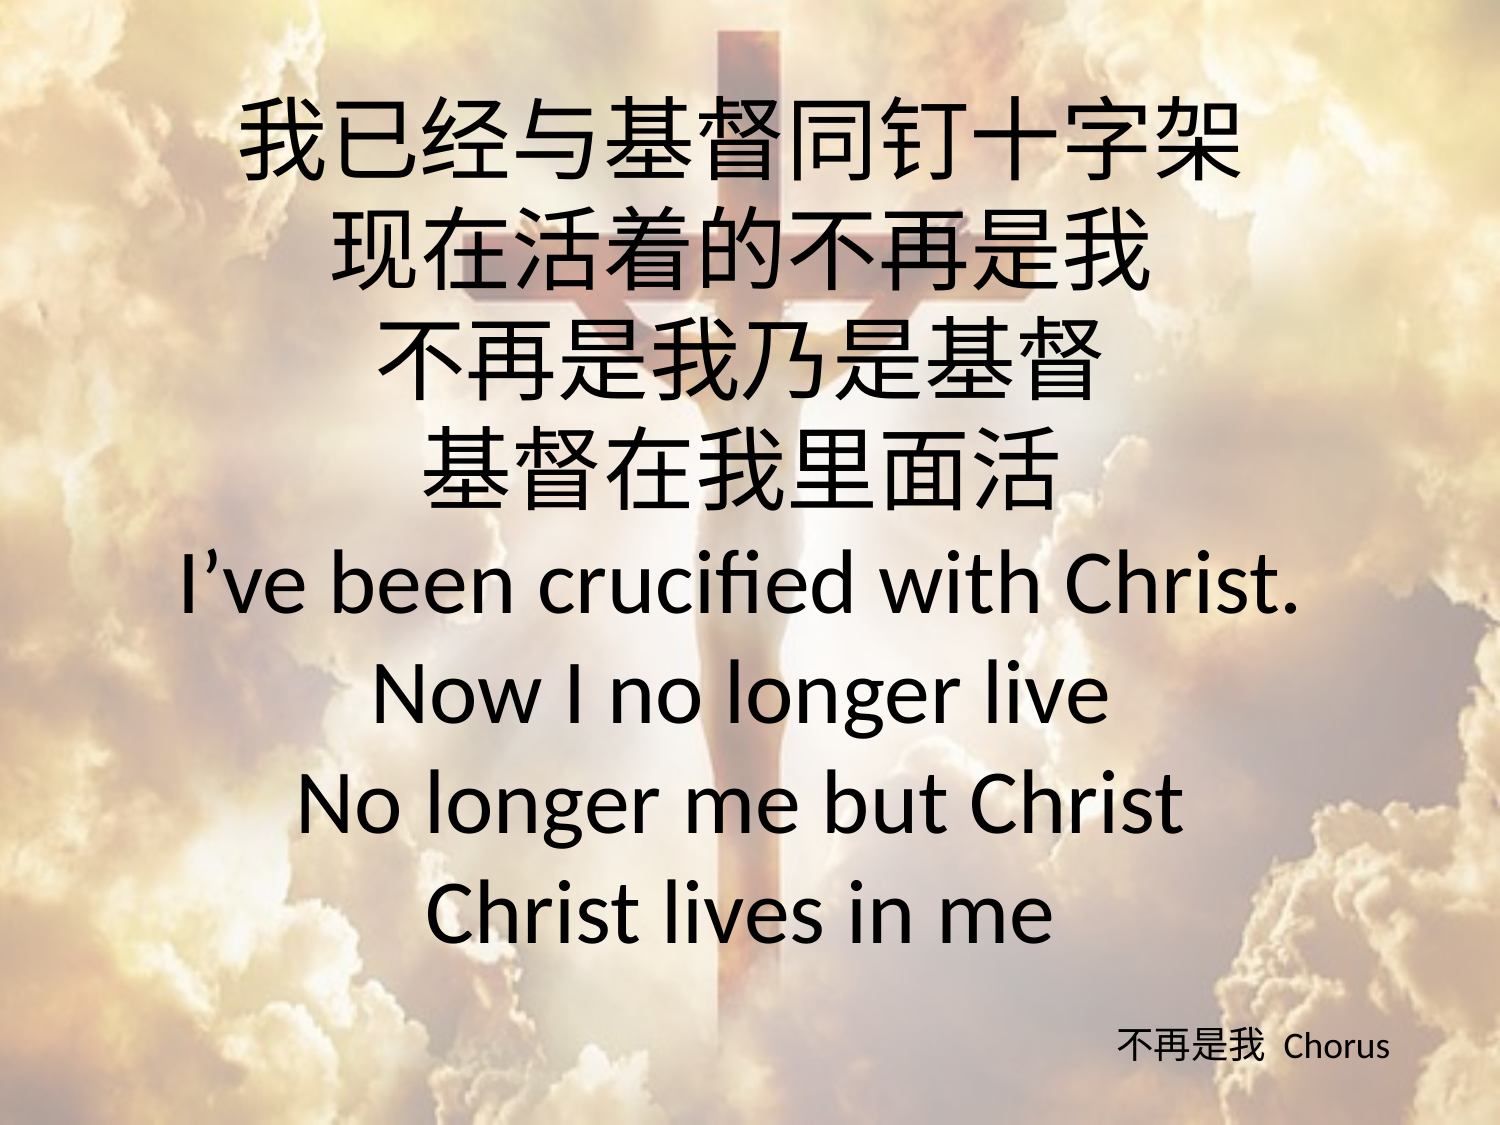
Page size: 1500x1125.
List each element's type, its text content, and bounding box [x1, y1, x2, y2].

text_box 我已经与基督同钉十字架 现在活着的不再是我 不再是我乃是基督 基督在我里面活 I’ve been crucified with Christ. Now I no longer live No longer me but Christ Christ lives in me [153, 74, 1329, 969]
text_box 不再是我 Chorus [1101, 1013, 1406, 1074]
